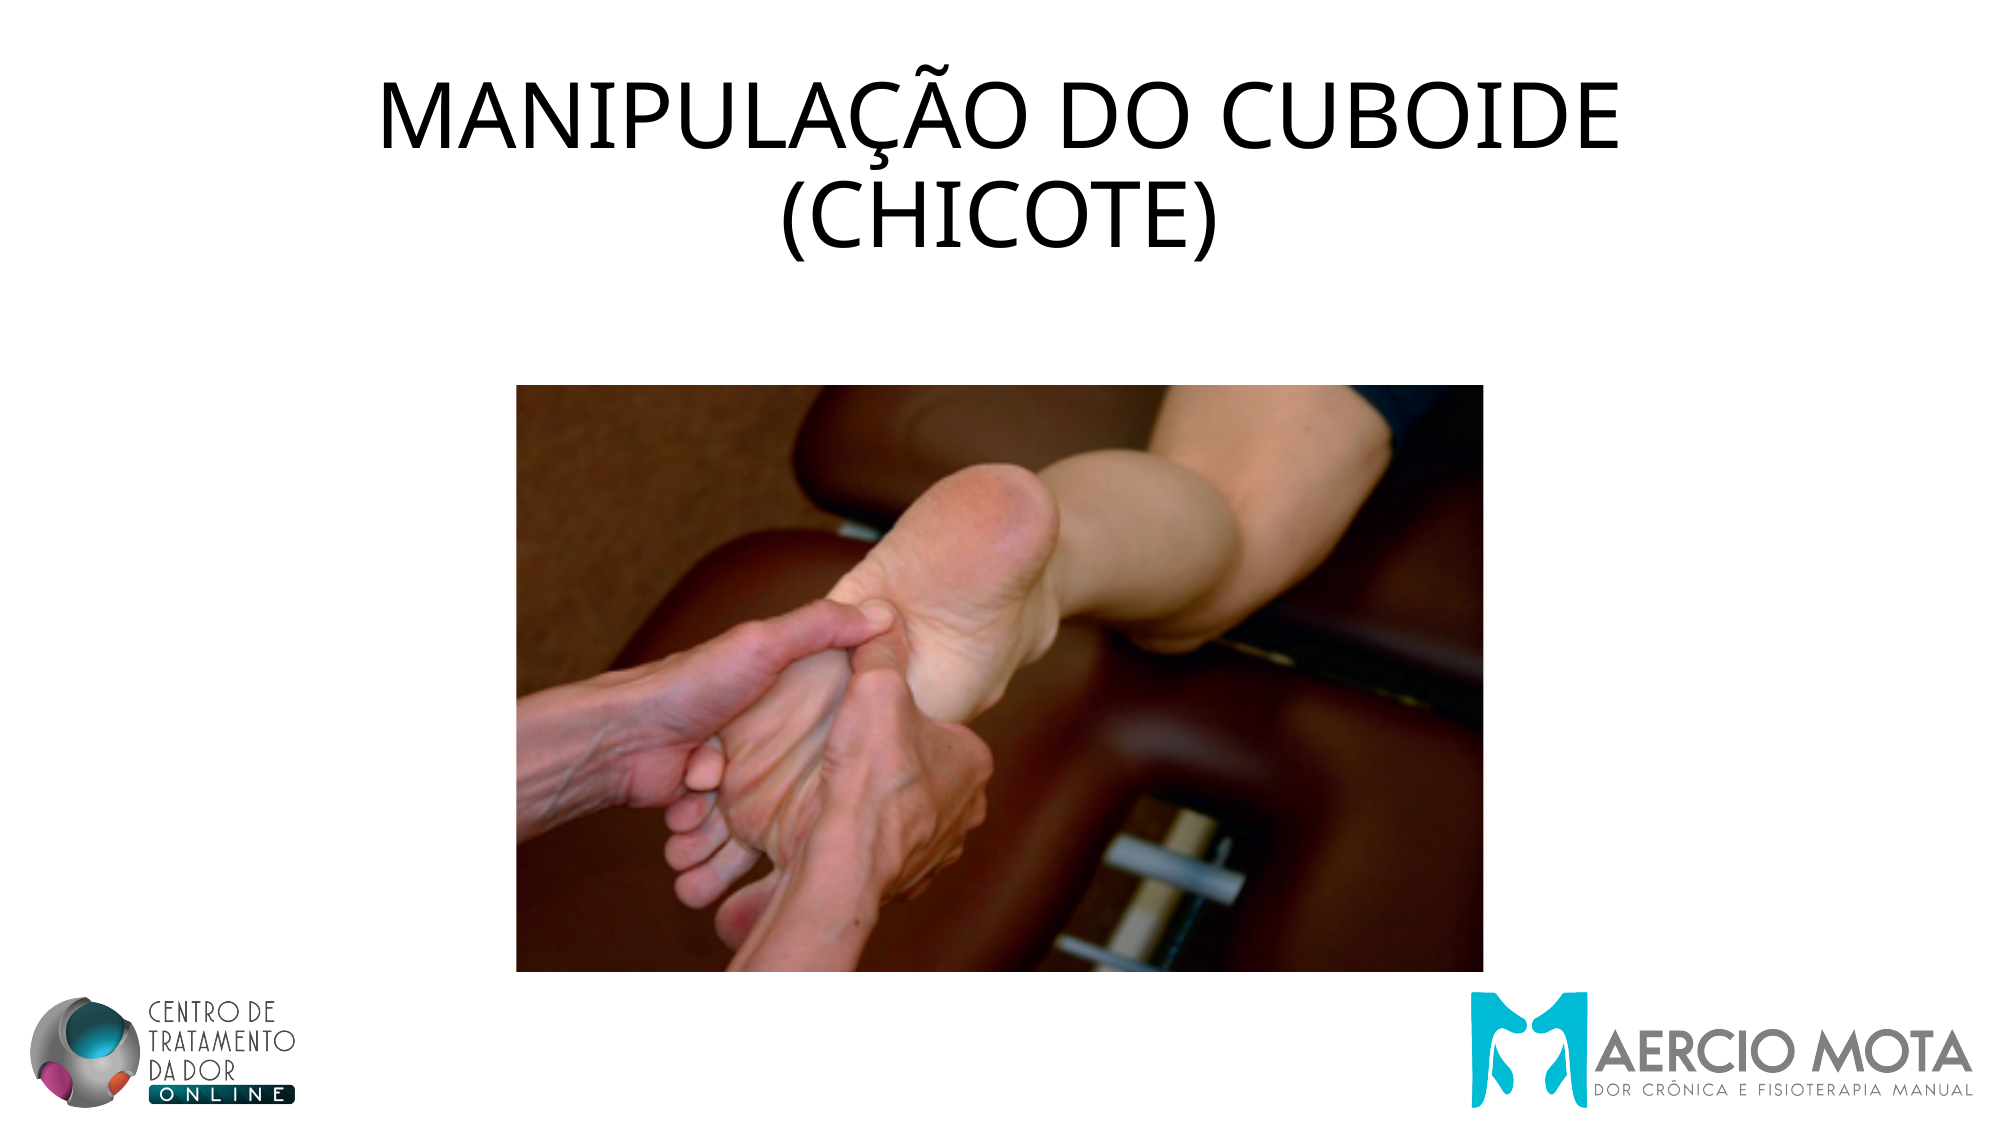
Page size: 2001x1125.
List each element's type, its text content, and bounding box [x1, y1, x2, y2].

picture [1471, 992, 1973, 1108]
title MANIPULAÇÃO DO CUBOIDE (CHICOTE) [137, 59, 1863, 278]
picture [516, 385, 1484, 972]
picture [30, 997, 295, 1108]
